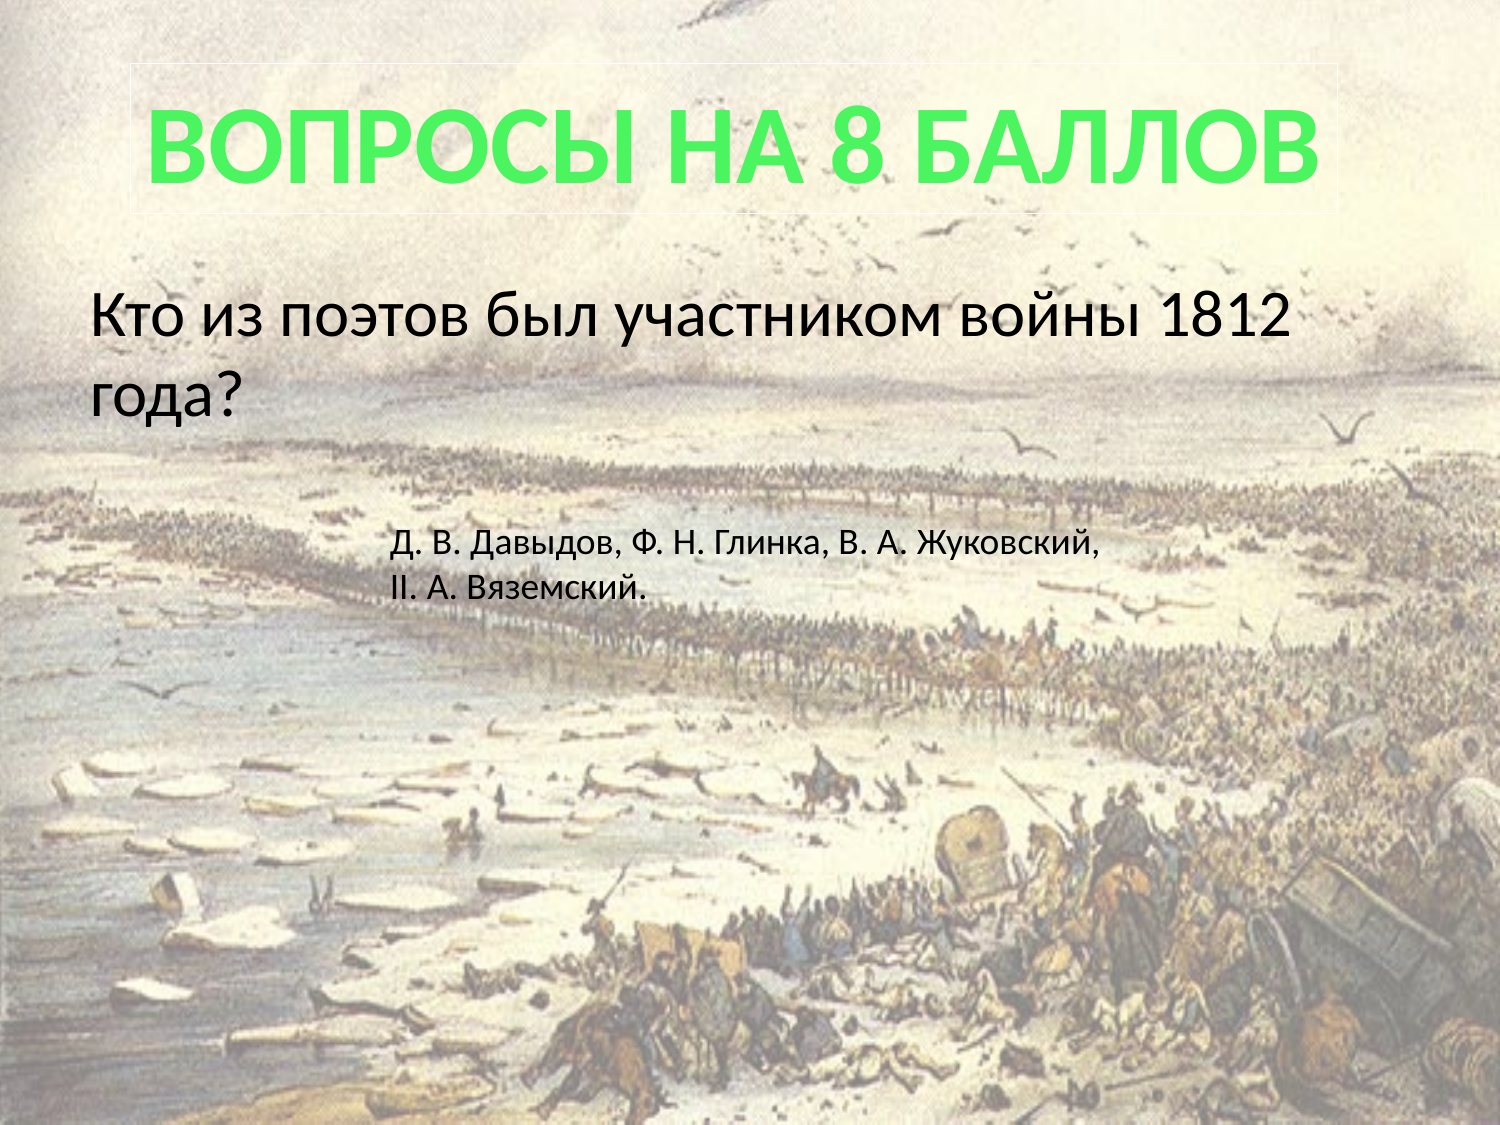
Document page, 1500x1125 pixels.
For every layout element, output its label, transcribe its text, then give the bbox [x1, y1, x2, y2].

text_box Вопросы на 8 баллов [130, 63, 1338, 214]
text_box Д. В. Давыдов, Ф. Н. Глинка, В. А. Жуковский, II. А. Вяземский. [374, 509, 1125, 615]
list Кто из поэтов был участником войны 1812 года? [75, 262, 1425, 563]
